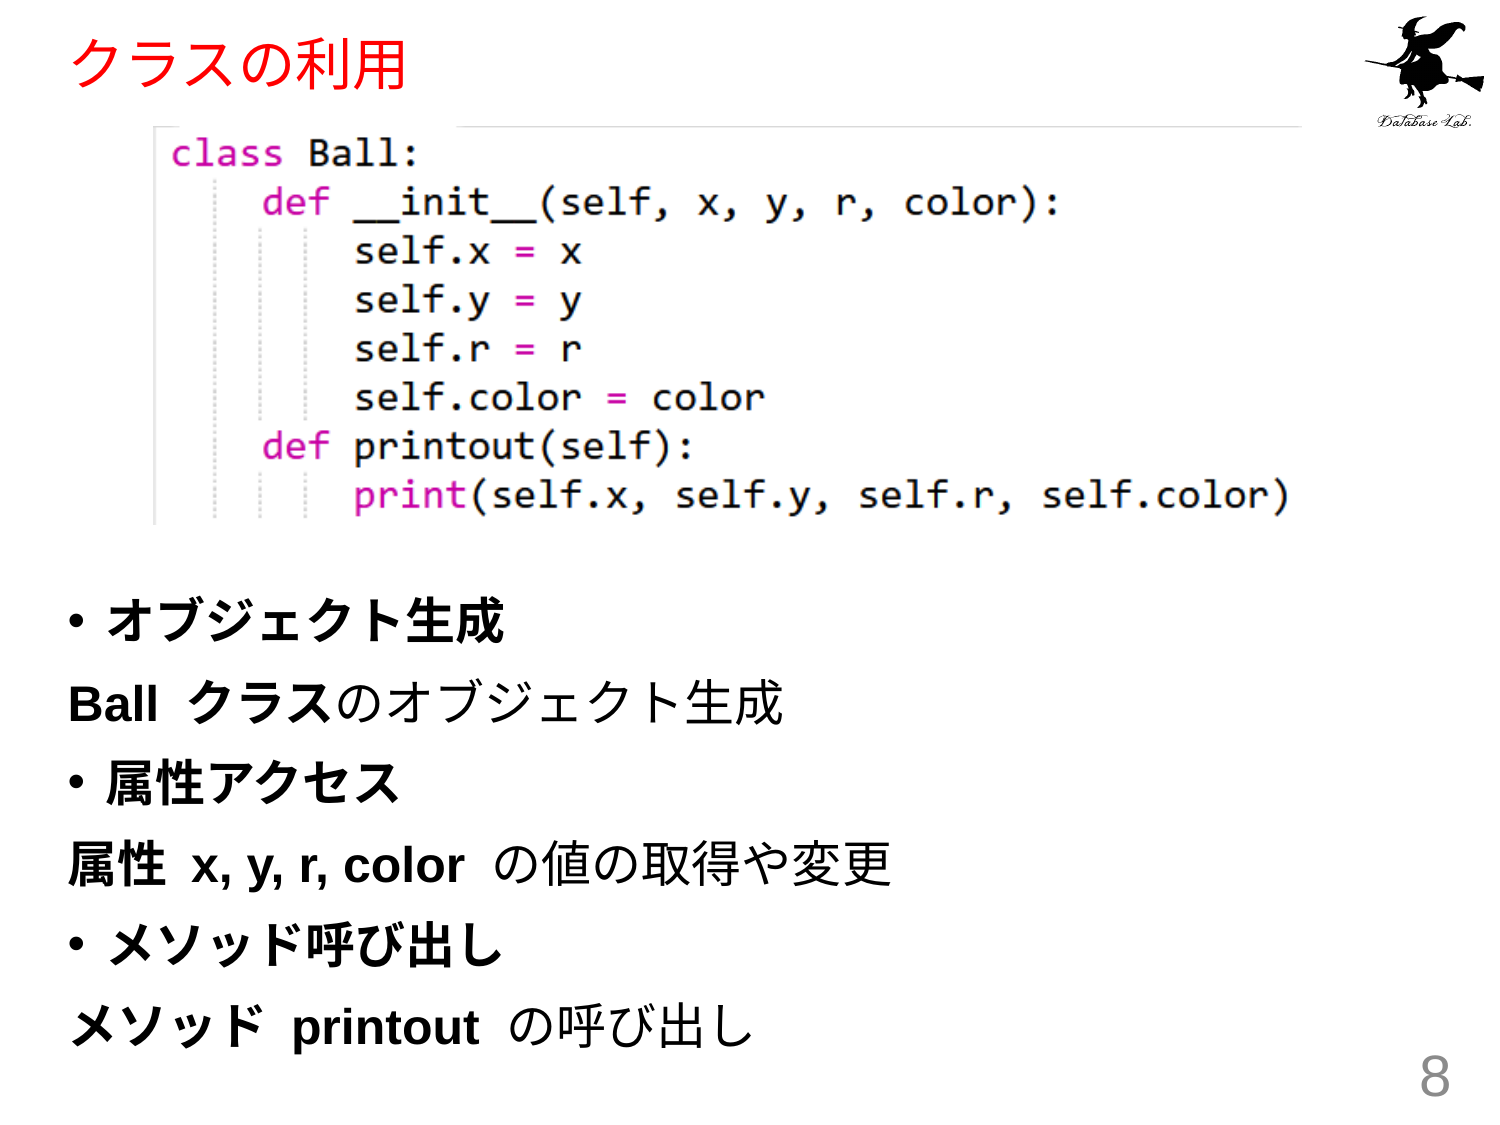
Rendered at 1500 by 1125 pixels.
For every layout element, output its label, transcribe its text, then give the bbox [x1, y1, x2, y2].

title クラスの利用 [52, 28, 1441, 106]
slide_number 8 [1129, 1042, 1467, 1103]
picture [153, 126, 1302, 525]
list オブジェクト生成 Ball クラスのオブジェクト生成 属性アクセス 属性 x, y, r, color の値の取得や変更 メソッド呼び出し メソッド printout の呼び出し [52, 582, 1441, 1113]
picture [1362, 14, 1486, 130]
